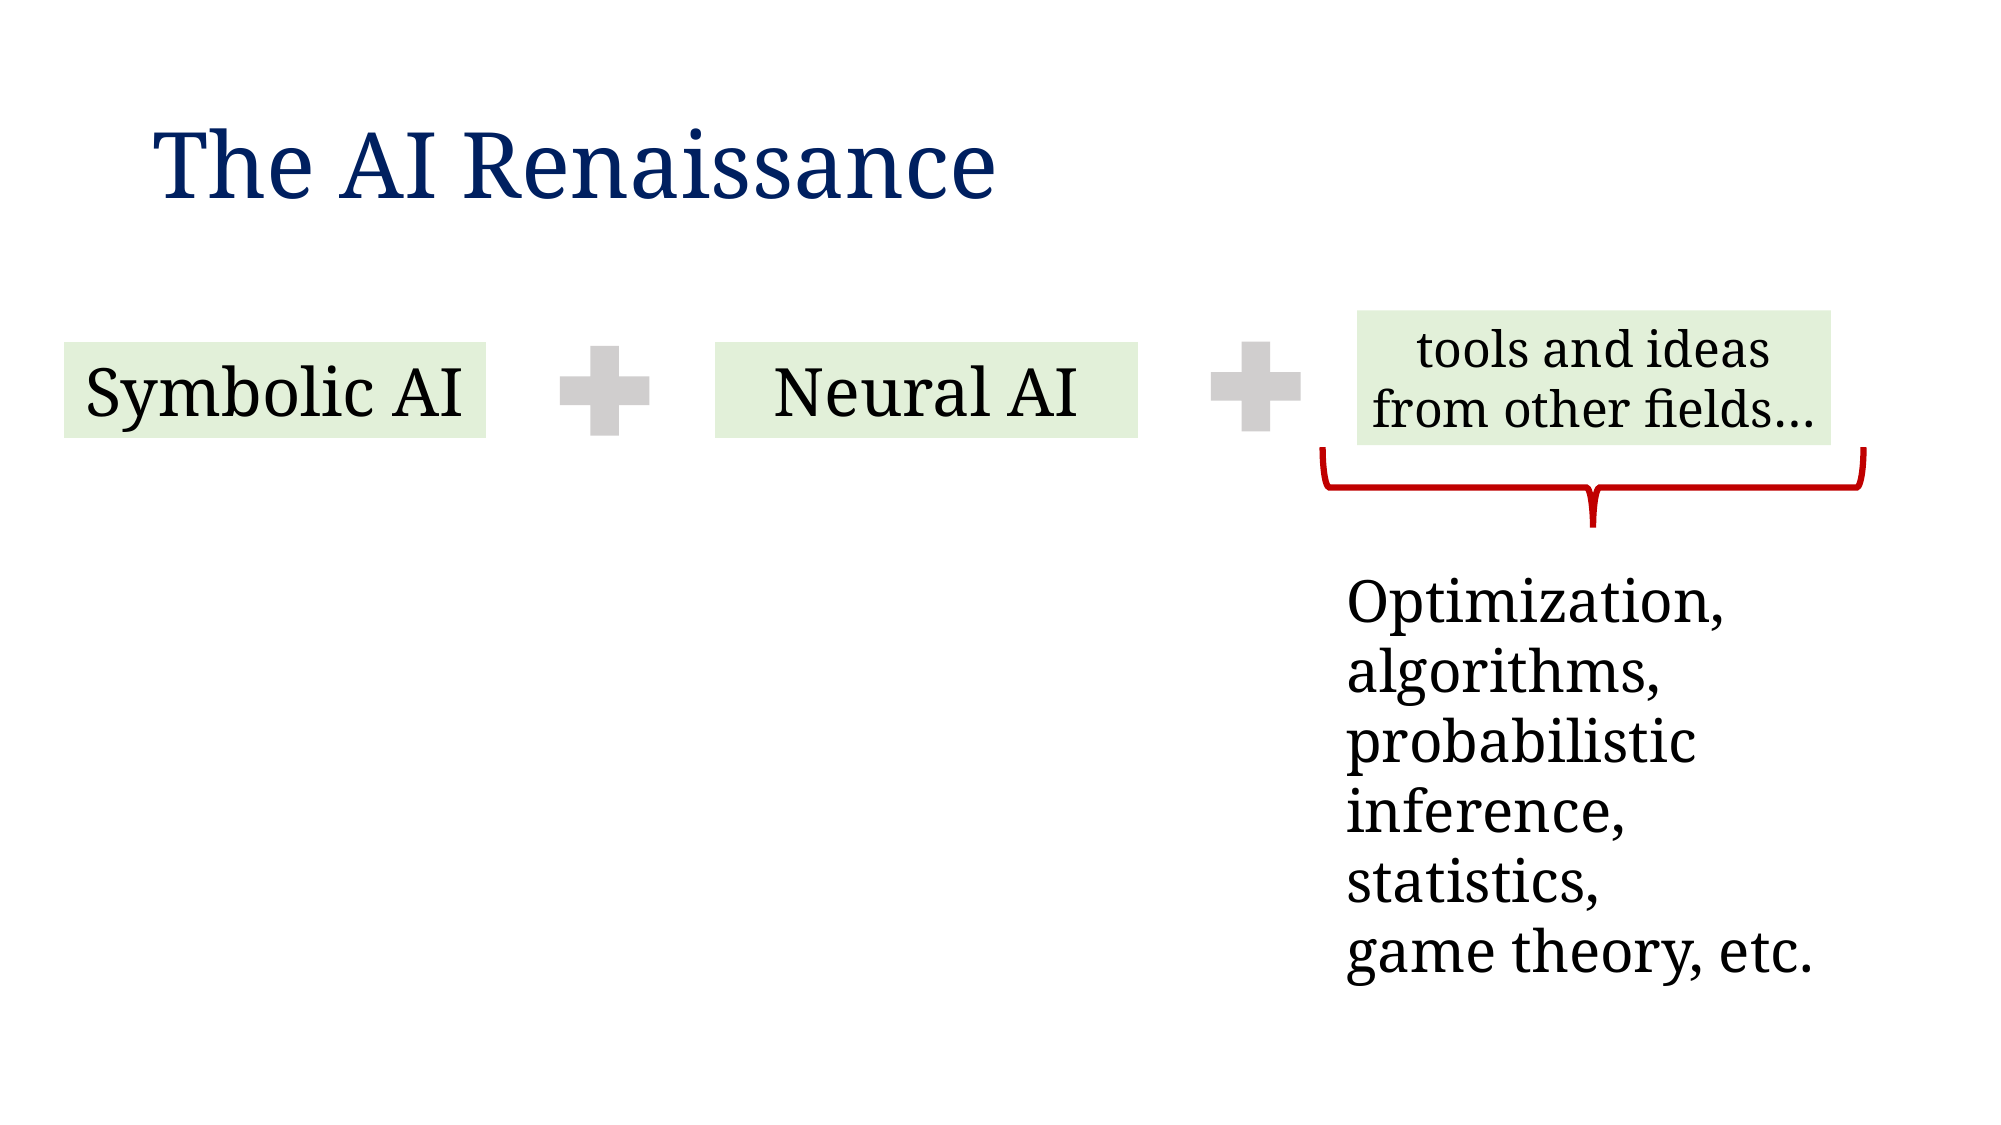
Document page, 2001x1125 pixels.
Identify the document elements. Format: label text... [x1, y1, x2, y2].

text_box Symbolic AI [64, 342, 486, 438]
text_box [1322, 447, 1865, 528]
text_box Optimization, algorithms, probabilistic inference, statistics, game theory, etc. [1331, 556, 1984, 992]
title The AI Renaissance [137, 59, 1863, 278]
text_box tools and ideas from other fields… [1357, 310, 1831, 446]
text_box [559, 345, 651, 437]
text_box [1210, 341, 1302, 432]
text_box Neural AI [715, 342, 1138, 438]
